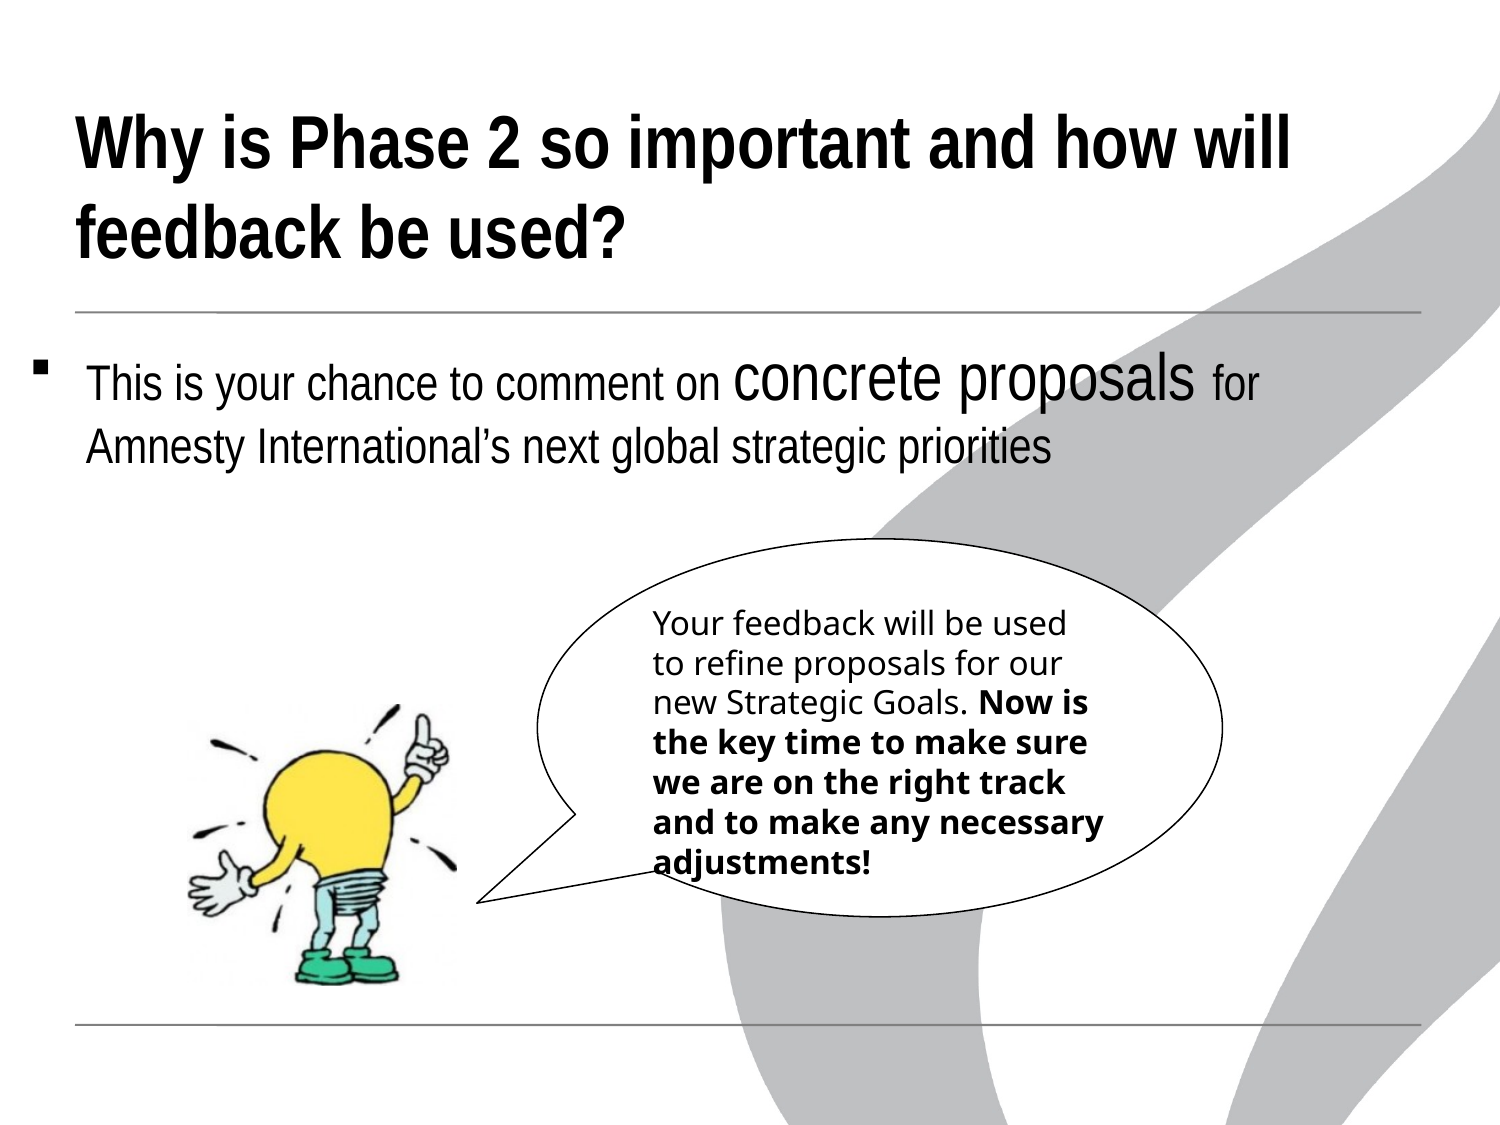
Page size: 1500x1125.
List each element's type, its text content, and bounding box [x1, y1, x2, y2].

picture [0, 0, 1500, 1125]
title Why is Phase 2 so important and how will feedback be used? [75, 99, 1425, 288]
list This is your chance to comment on concrete proposals for Amnesty International’s next global strategic priorities [29, 326, 1380, 1002]
text_box Your feedback will be used to refine proposals for our new Strategic Goals. Now is the key time to make sure we are on the right track and to make any necessary adjustments! [476, 538, 1223, 917]
